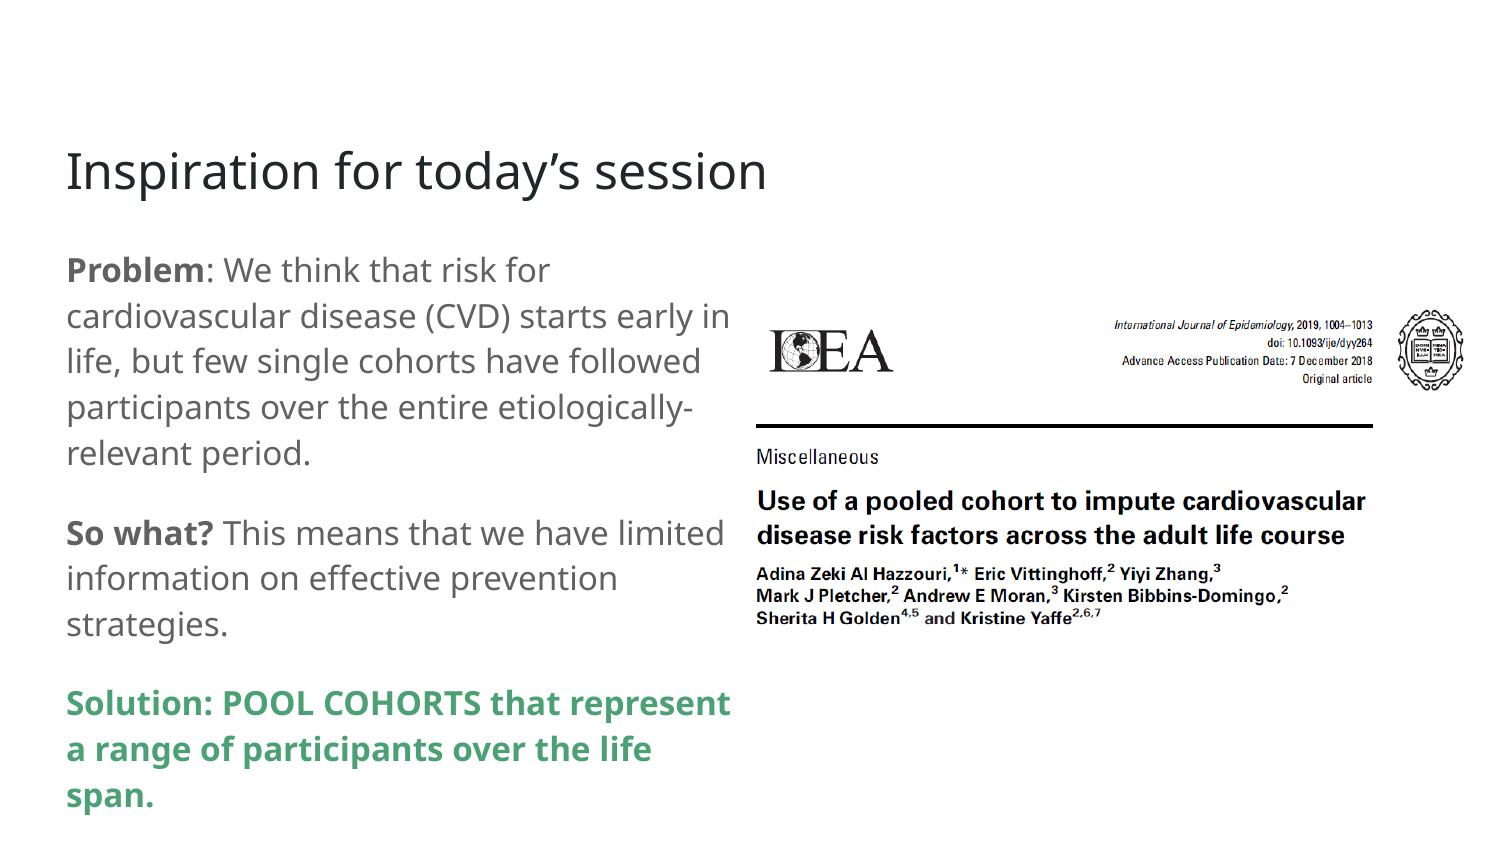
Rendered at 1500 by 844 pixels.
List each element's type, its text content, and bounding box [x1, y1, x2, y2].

title Inspiration for today’s session [51, 91, 796, 216]
picture [749, 269, 1471, 638]
list Problem: We think that risk for cardiovascular disease (CVD) starts early in life, but few single cohorts have followed participants over the entire etiologically-relevant period. So what? This means that we have limited information on effective prevention strategies. Solution: POOL COHORTS that represent a range of participants over the life span. [51, 227, 750, 750]
